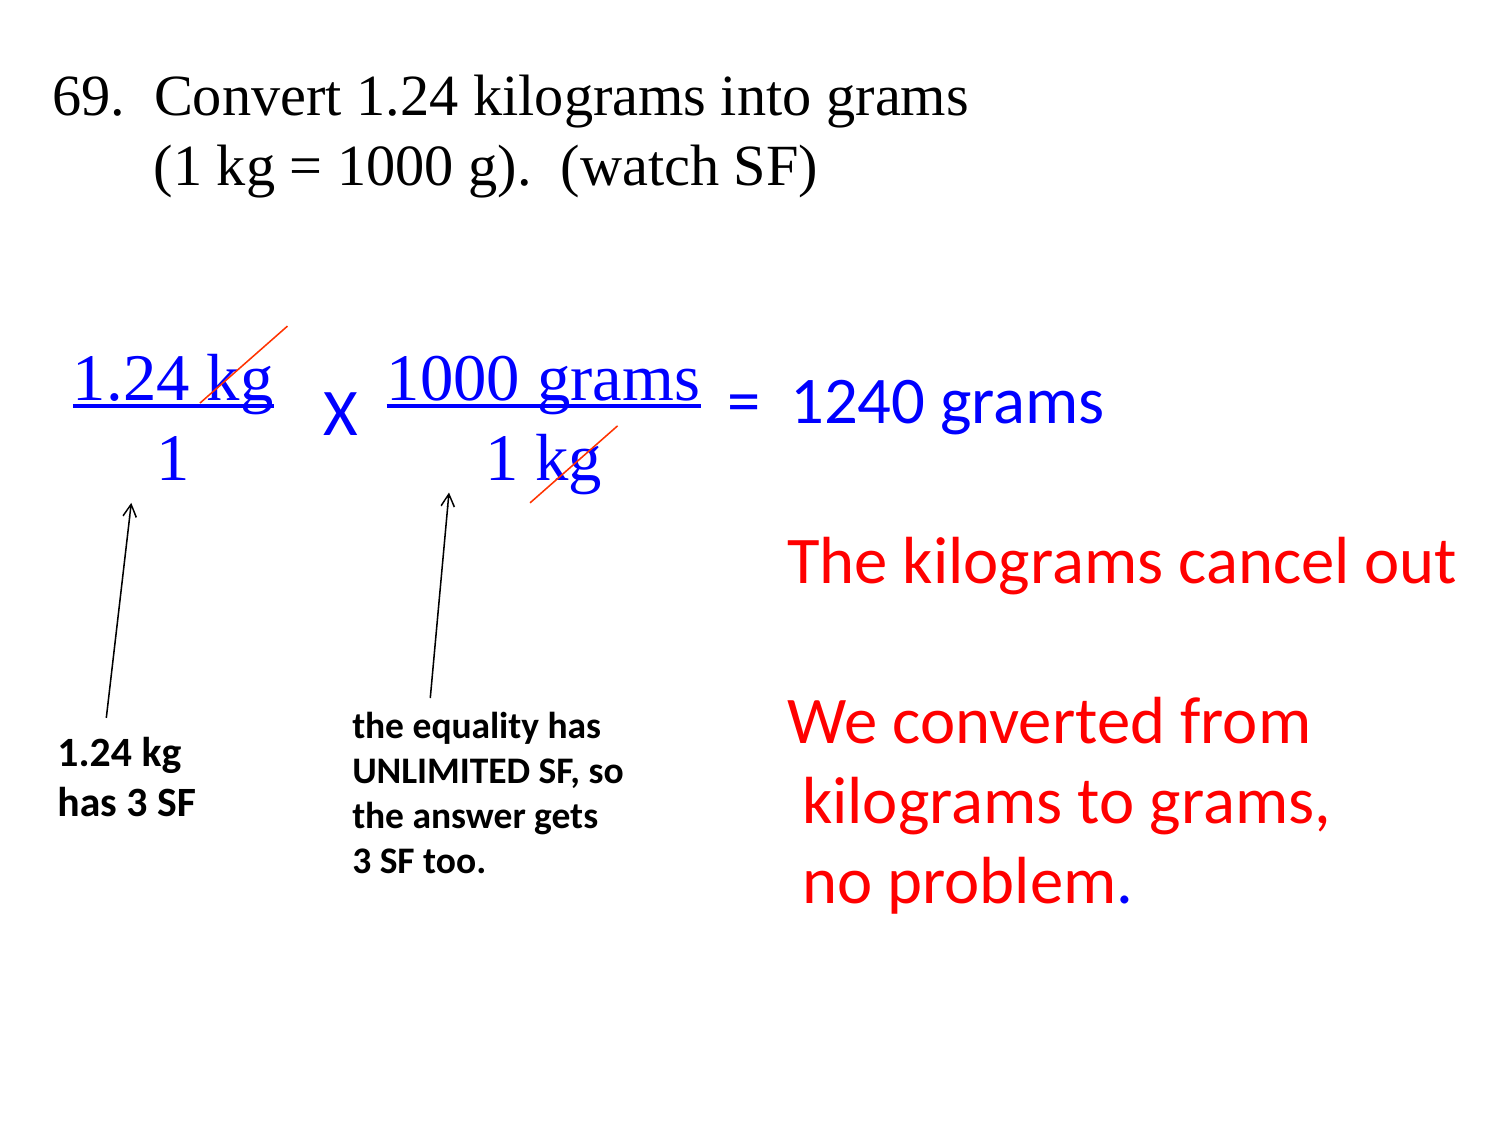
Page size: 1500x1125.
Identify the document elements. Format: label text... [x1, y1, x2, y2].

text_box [199, 325, 288, 404]
text_box 1.24 kg 1 [37, 326, 310, 501]
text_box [429, 492, 450, 699]
text_box 1000 grams 1 kg [362, 326, 725, 501]
text_box 1.24 kg has 3 SF [42, 717, 337, 833]
text_box the equality has UNLIMITED SF, so the answer gets 3 SF too. [337, 693, 687, 934]
text_box = 1240 grams The kilograms cancel out We converted from kilograms to grams, no problem. [712, 349, 1488, 925]
text_box 69. Convert 1.24 kilograms into grams (1 kg = 1000 g). (watch SF) [37, 50, 1463, 320]
text_box X [308, 361, 362, 457]
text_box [106, 502, 132, 719]
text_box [529, 425, 618, 504]
